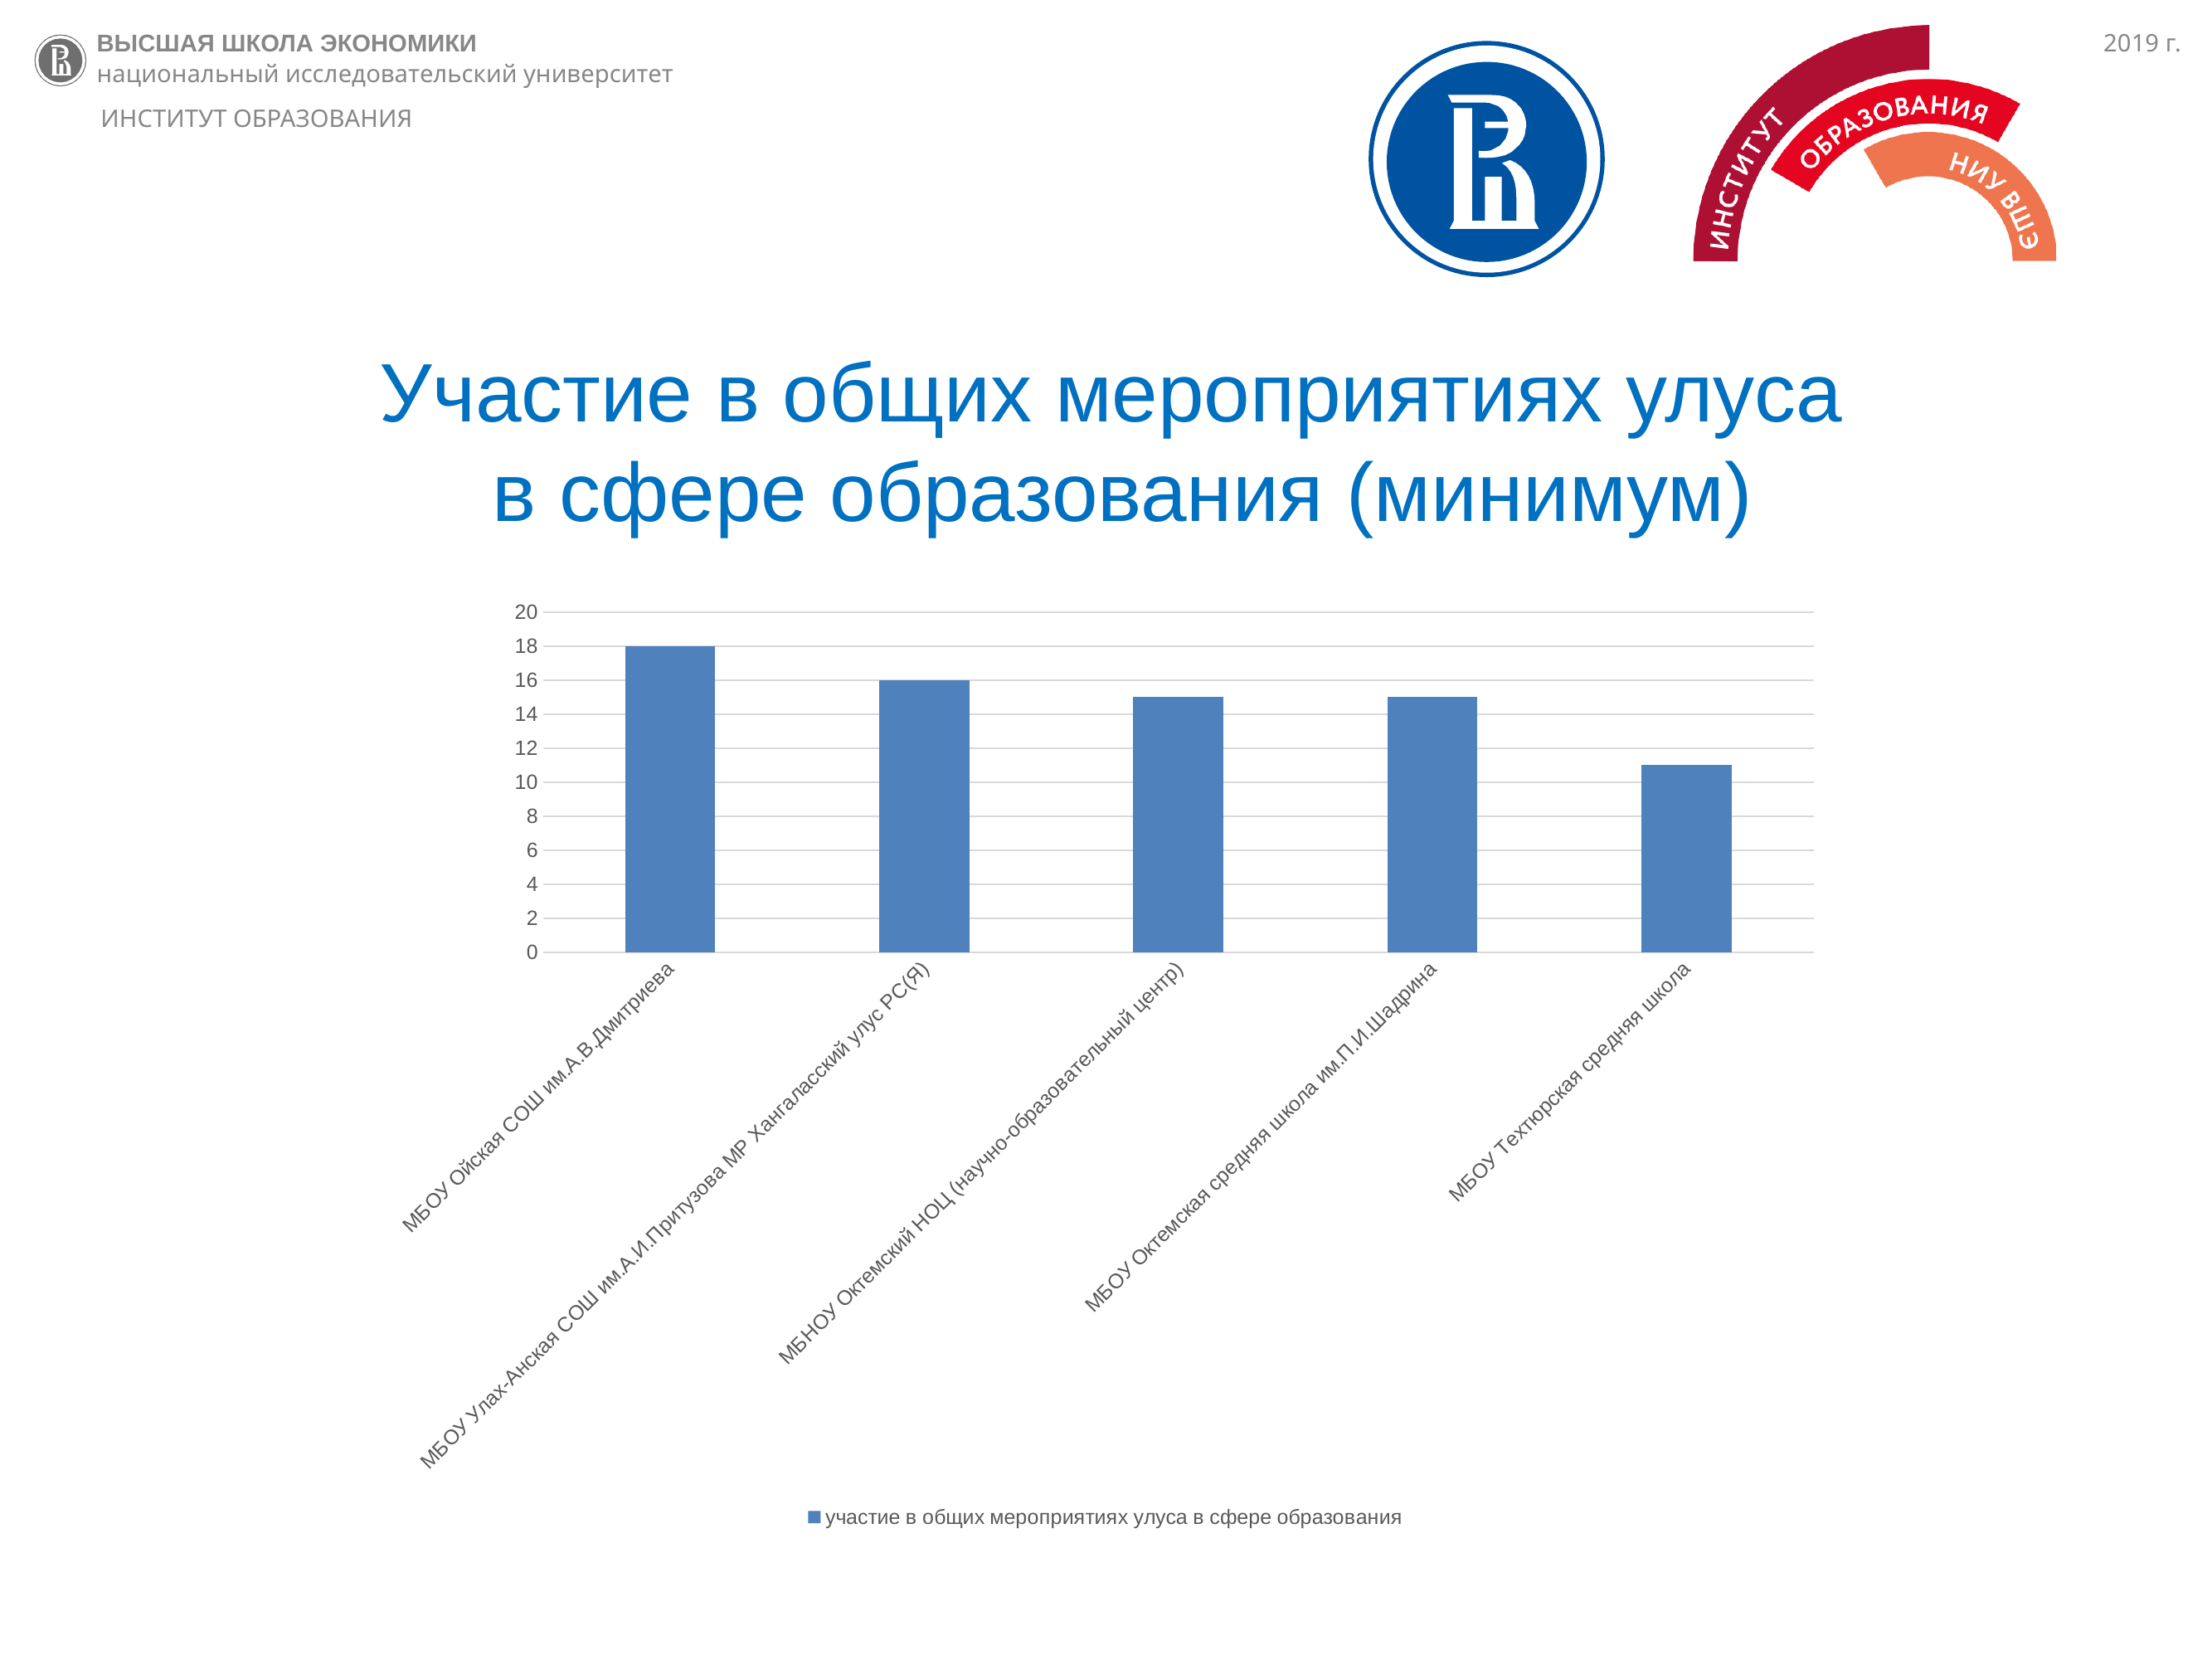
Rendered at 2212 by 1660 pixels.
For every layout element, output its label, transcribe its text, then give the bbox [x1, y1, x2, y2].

chart [368, 582, 1844, 1534]
text_box ВЫСШАЯ ШКОЛА ЭКОНОМИКИ национальный исследовательский университет [95, 23, 761, 90]
text_box [1447, 95, 1527, 158]
text_box [38, 38, 83, 83]
text_box 2019 г. [2102, 25, 2212, 90]
text_box [35, 35, 85, 85]
text_box [1449, 108, 1539, 229]
text_box [1386, 61, 1587, 262]
text_box [51, 45, 71, 75]
text_box ИНСТИТУТ ОБРАЗОВАНИЯ [99, 101, 428, 134]
text_box [1369, 41, 1605, 278]
text_box [1373, 45, 1601, 273]
text_box [1693, 25, 2057, 261]
text_box Участие в общих мероприятиях улуса в сфере образования (минимум) [99, 324, 2146, 567]
